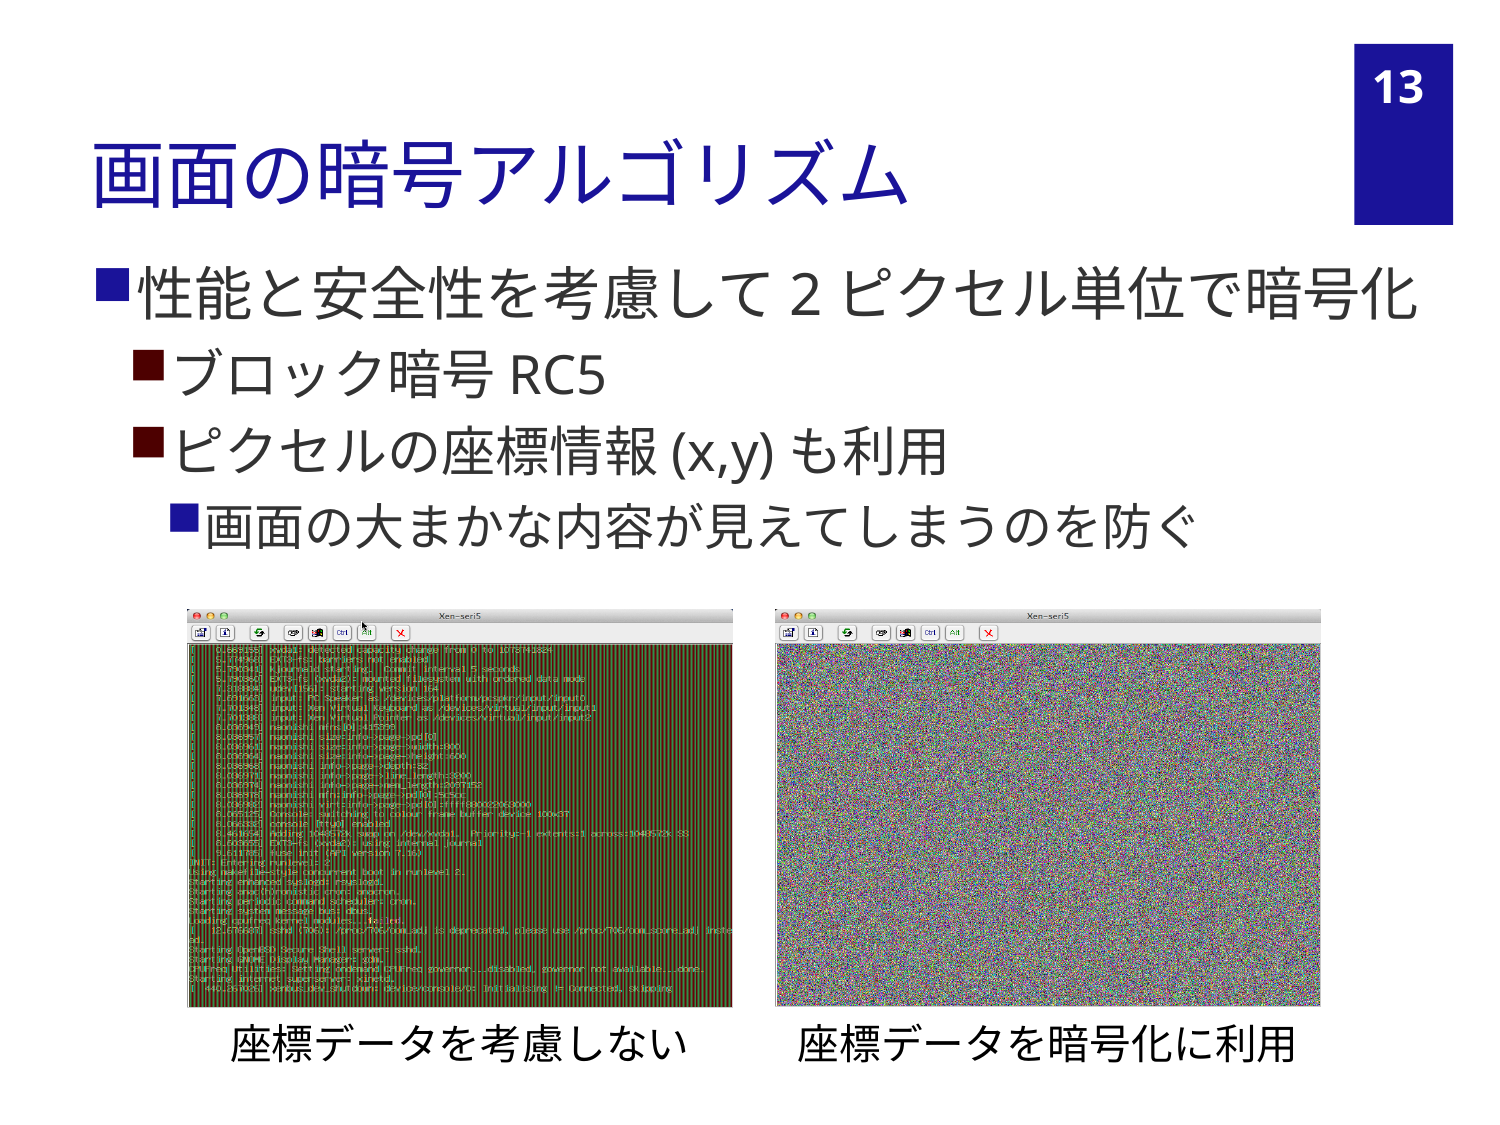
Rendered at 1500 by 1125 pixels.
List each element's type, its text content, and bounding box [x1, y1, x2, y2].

title 画面の暗号アルゴリズム [74, 37, 1338, 226]
list 性能と安全性を考慮して2ピクセル単位で暗号化 ブロック暗号RC5 ピクセルの座標情報(x,y)も利用 画面の大まかな内容が見えてしまうのを防ぐ [74, 249, 1454, 1108]
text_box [186, 608, 1321, 1066]
slide_number 12 [1345, 59, 1440, 119]
